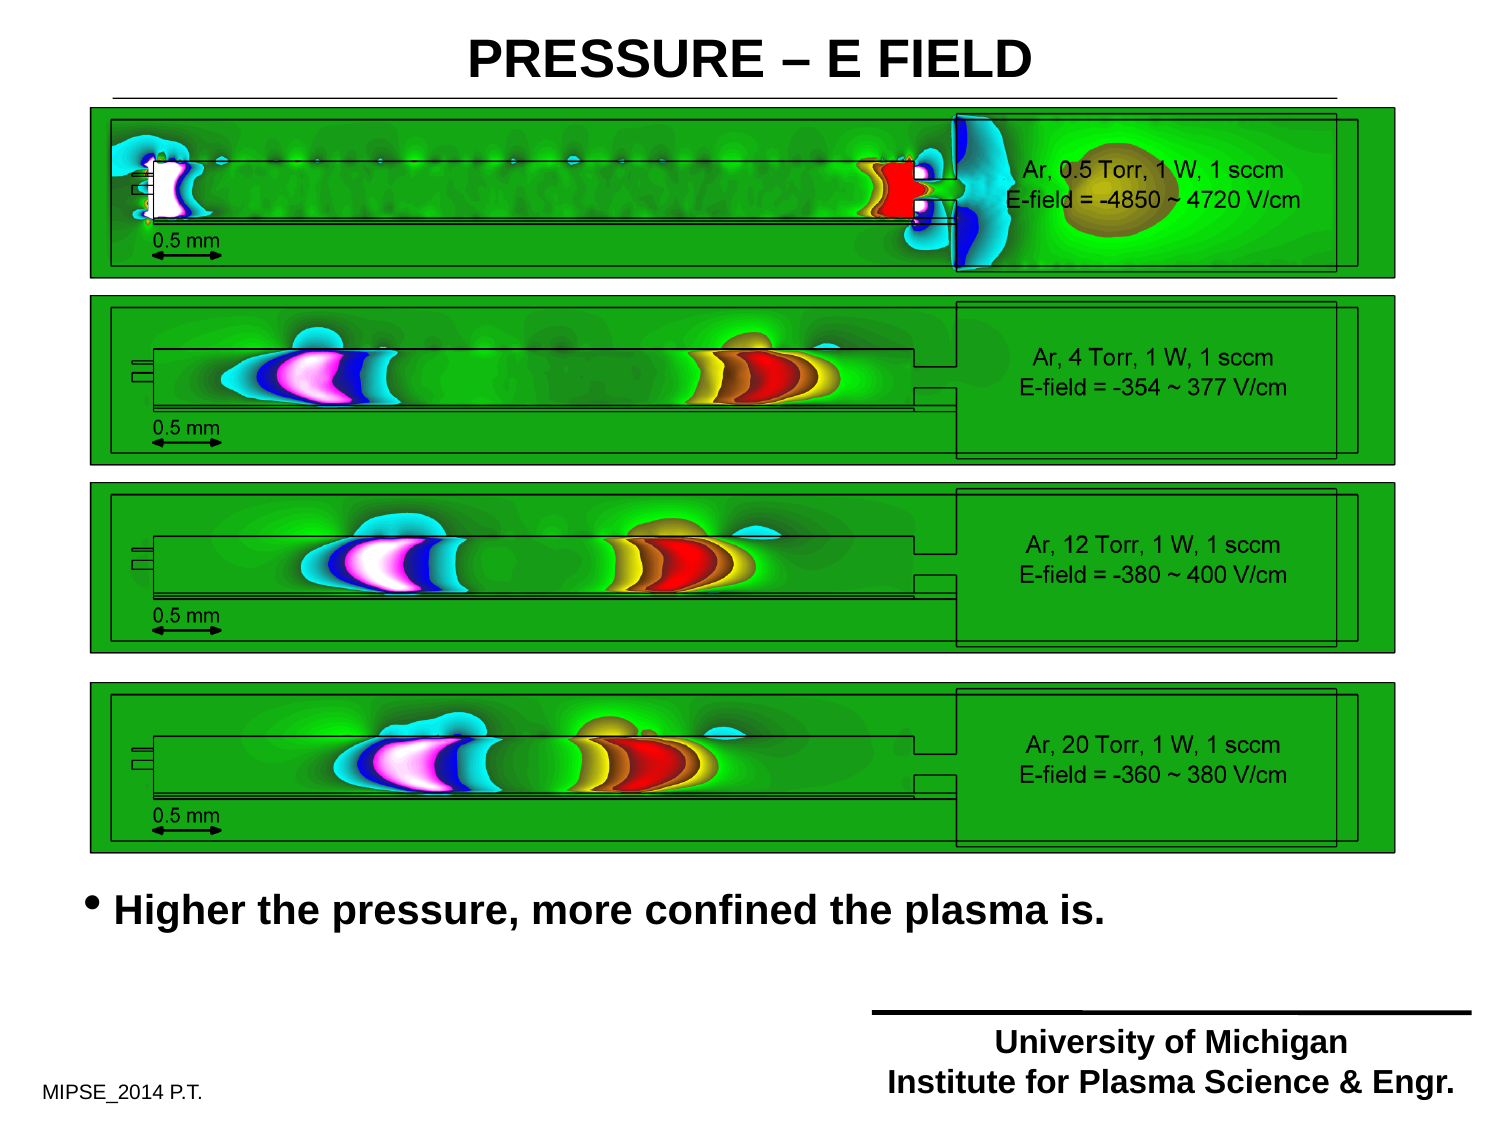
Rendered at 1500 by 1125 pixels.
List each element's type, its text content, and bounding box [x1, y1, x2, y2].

picture [76, 474, 1427, 660]
picture [76, 674, 1427, 860]
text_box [862, 1012, 1482, 1109]
text_box MIPSE_2014 P.T. [27, 1070, 218, 1111]
text_box Higher the pressure, more confined the plasma is. [70, 875, 1418, 940]
picture [76, 287, 1427, 472]
text_box PRESSURE – E FIELD [452, 16, 1051, 96]
picture [76, 99, 1427, 285]
